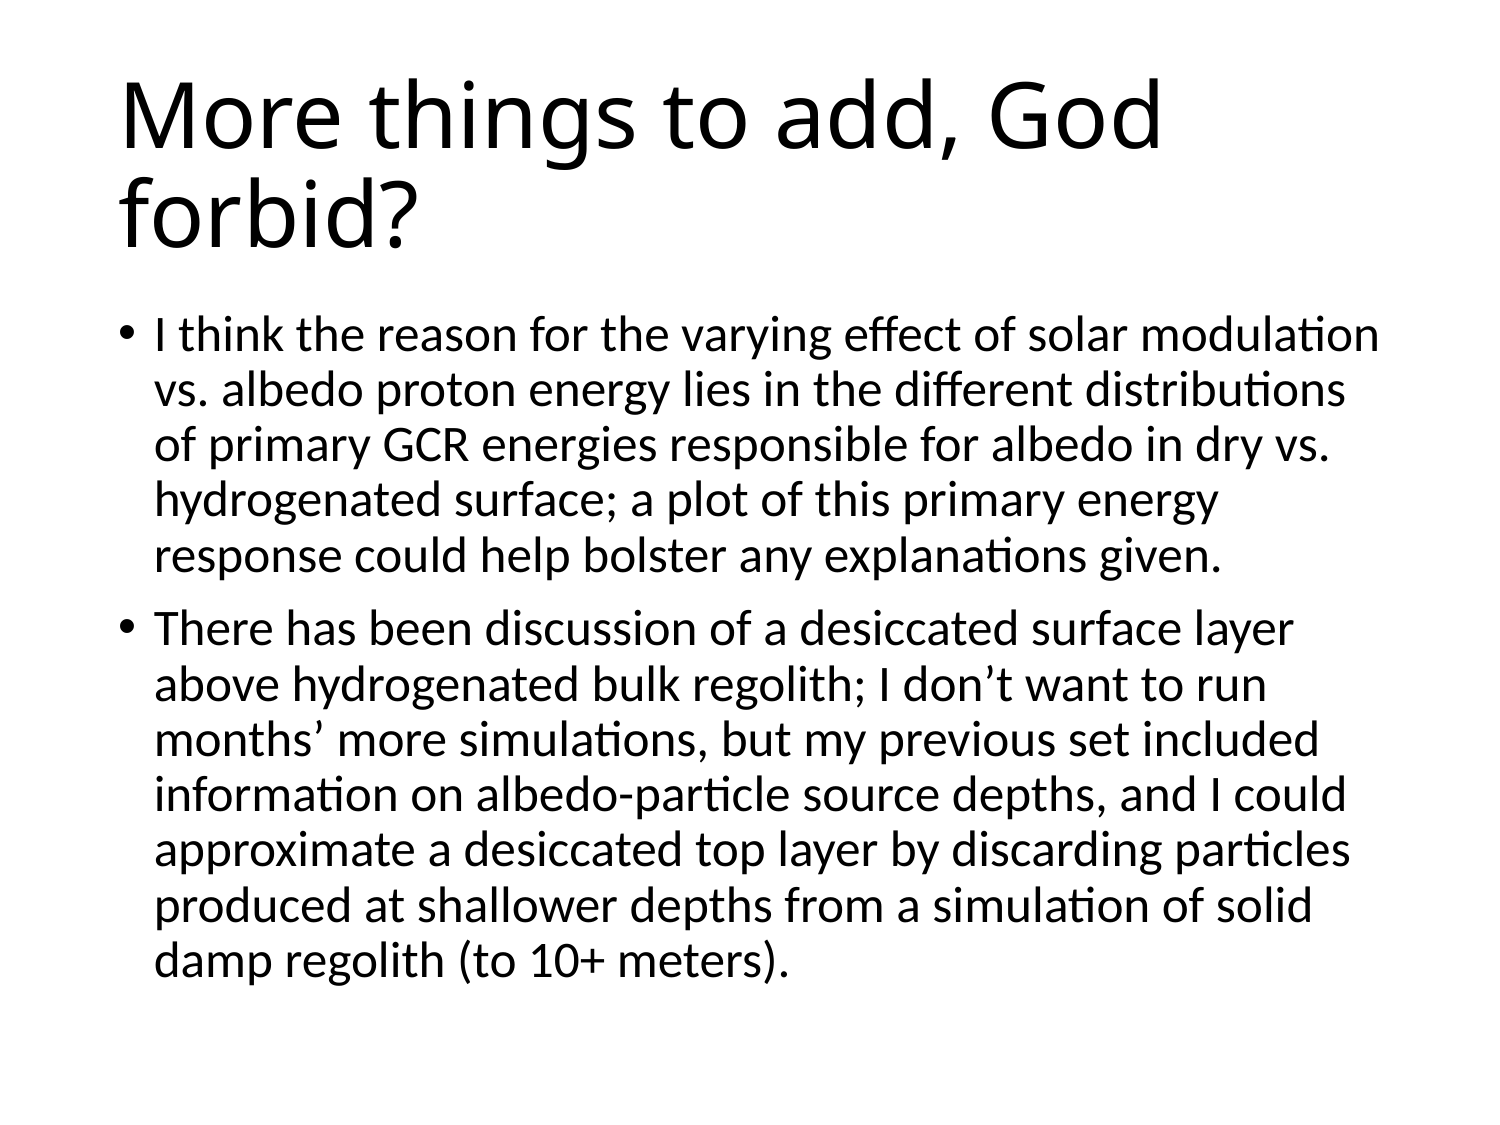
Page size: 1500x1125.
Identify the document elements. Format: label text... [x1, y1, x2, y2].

list I think the reason for the varying effect of solar modulation vs. albedo proton energy lies in the different distributions of primary GCR energies responsible for albedo in dry vs. hydrogenated surface; a plot of this primary energy response could help bolster any explanations given. There has been discussion of a desiccated surface layer above hydrogenated bulk regolith; I don’t want to run months’ more simulations, but my previous set included information on albedo-particle source depths, and I could approximate a desiccated top layer by discarding particles produced at shallower depths from a simulation of solid damp regolith (to 10+ meters). [103, 299, 1397, 1014]
title More things to add, God forbid? [103, 59, 1397, 278]
